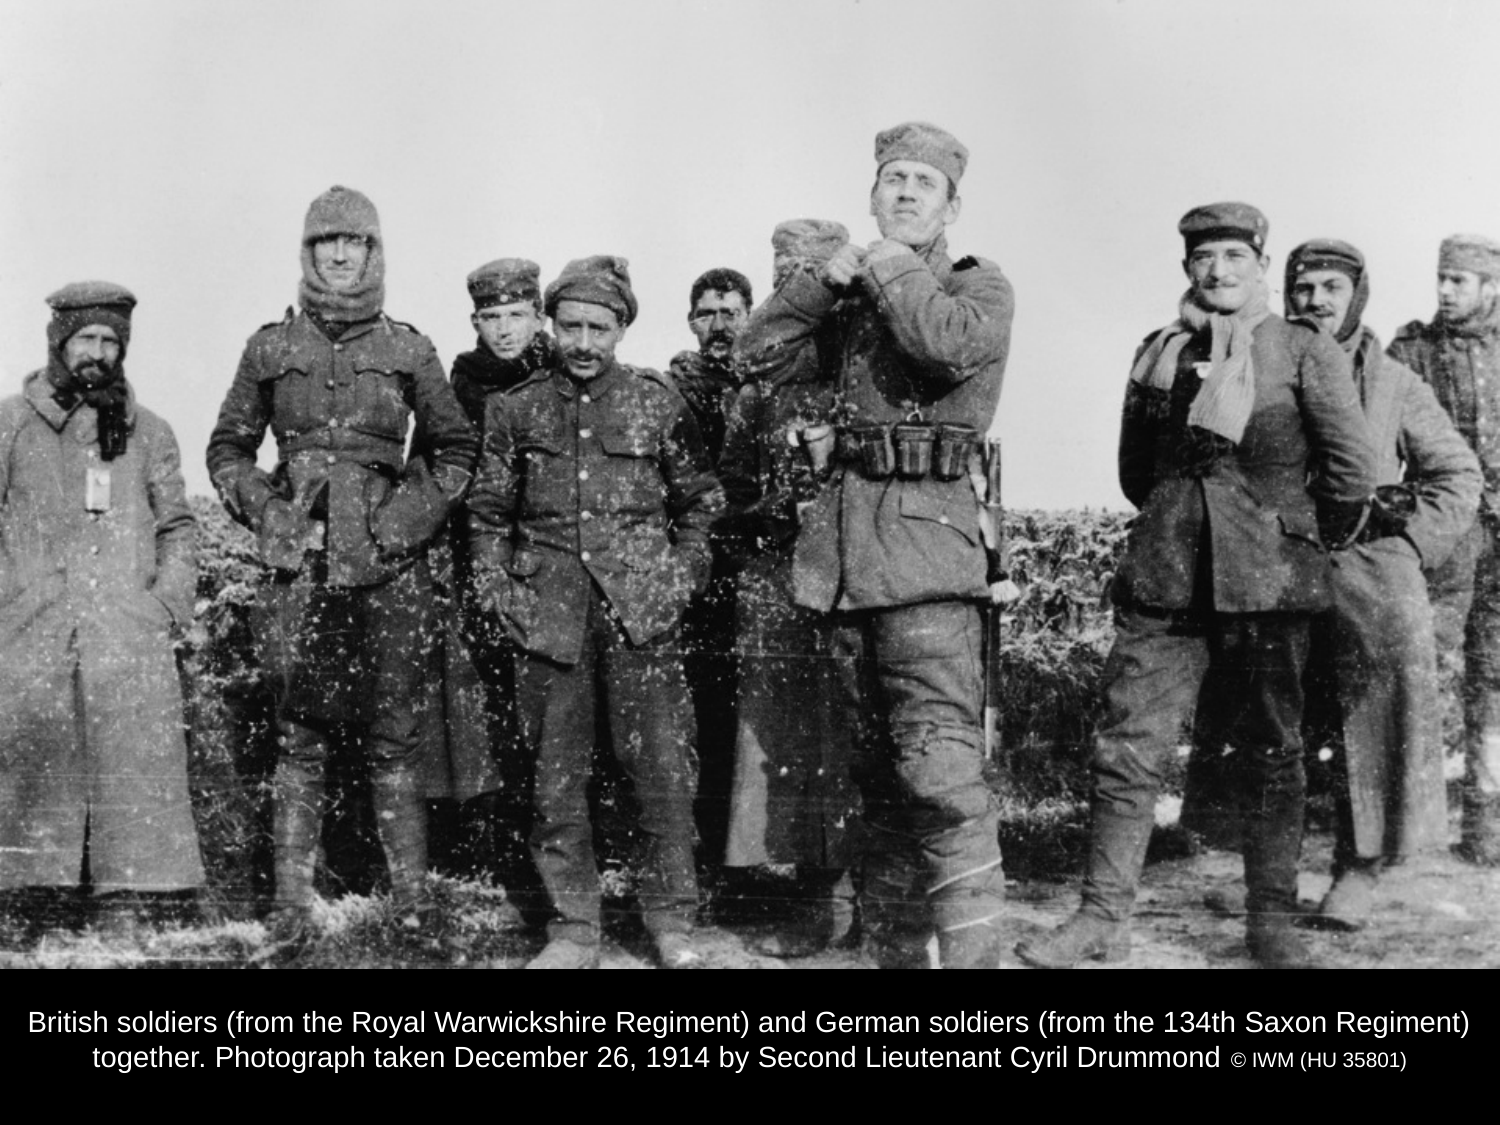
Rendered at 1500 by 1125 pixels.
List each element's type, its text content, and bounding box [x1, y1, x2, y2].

text_box British soldiers (from the Royal Warwickshire Regiment) and German soldiers (from the 134th Saxon Regiment) together. Photograph taken December 26, 1914 by Second Lieutenant Cyril Drummond © IWM (HU 35801) [0, 996, 1500, 1081]
picture [0, 0, 1500, 969]
